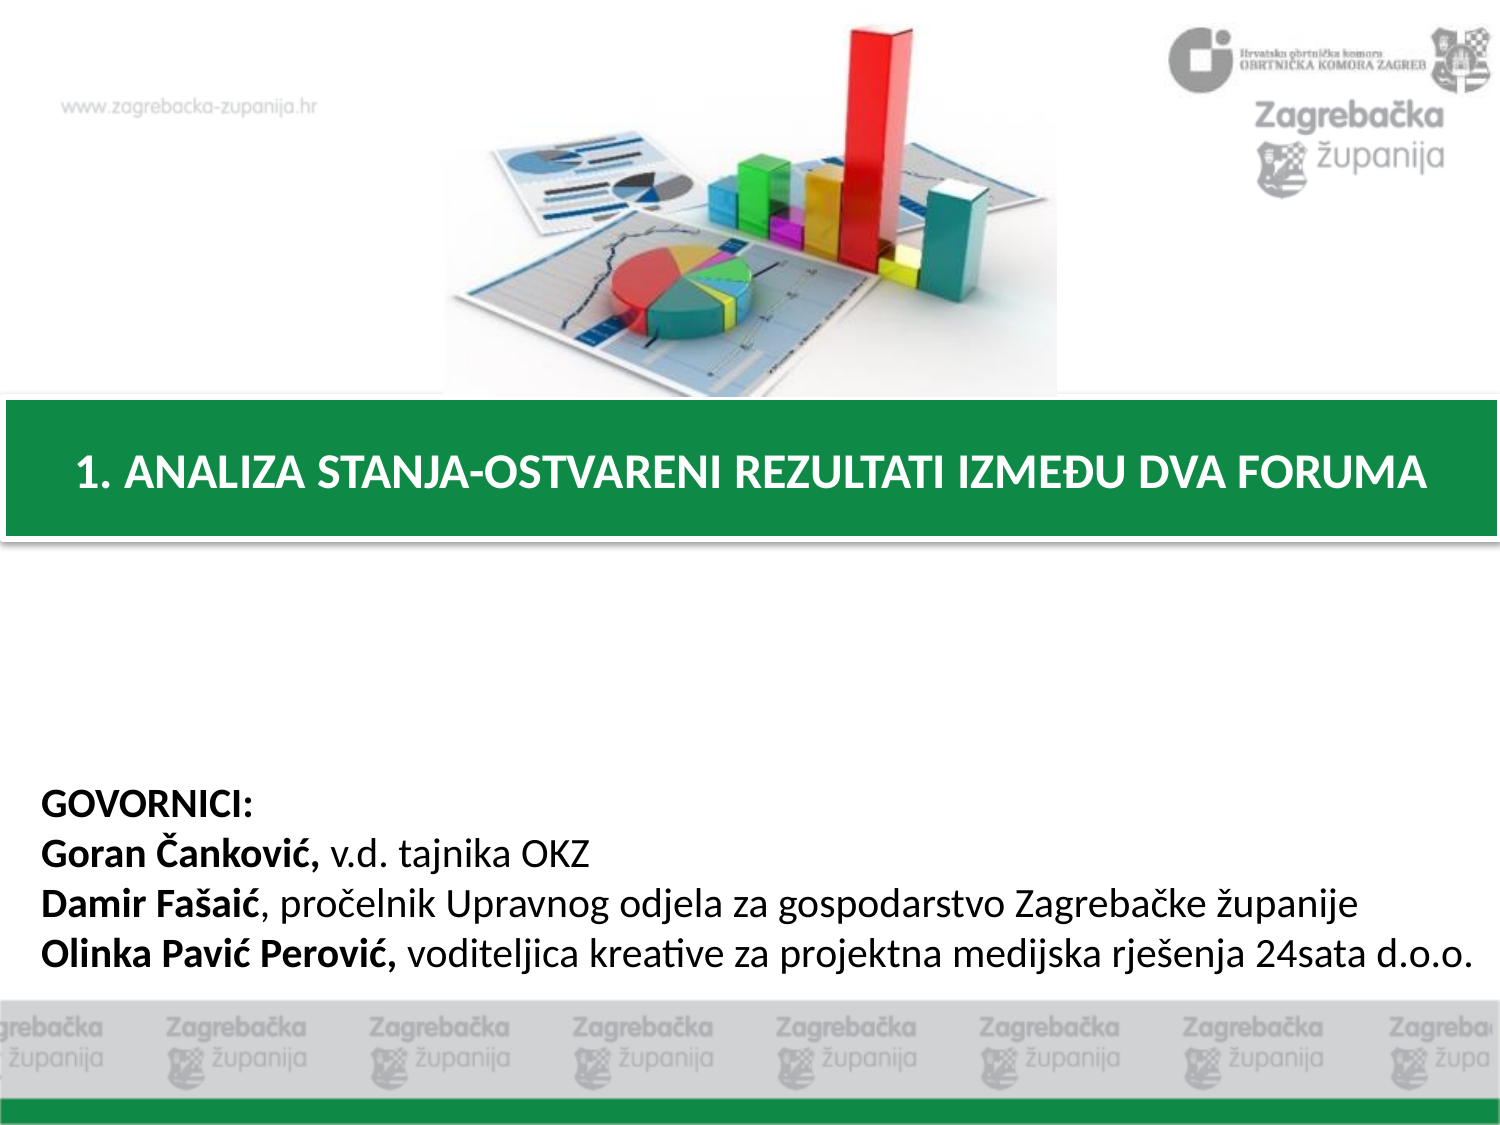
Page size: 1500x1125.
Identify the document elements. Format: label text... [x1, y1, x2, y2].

picture [0, 542, 1500, 1125]
text_box GOVORNICI: Goran Čanković, v.d. tajnika OKZ Damir Fašaić, pročelnik Upravnog odjela za gospodarstvo Zagrebačke županije Olinka Pavić Perović, voditeljica kreative za projektna medijska rješenja 24sata d.o.o. [26, 717, 1495, 996]
title 1. ANALIZA STANJA-OSTVARENI REZULTATI IZMEĐU DVA FORUMA [0, 394, 1500, 542]
picture [0, 0, 1500, 398]
